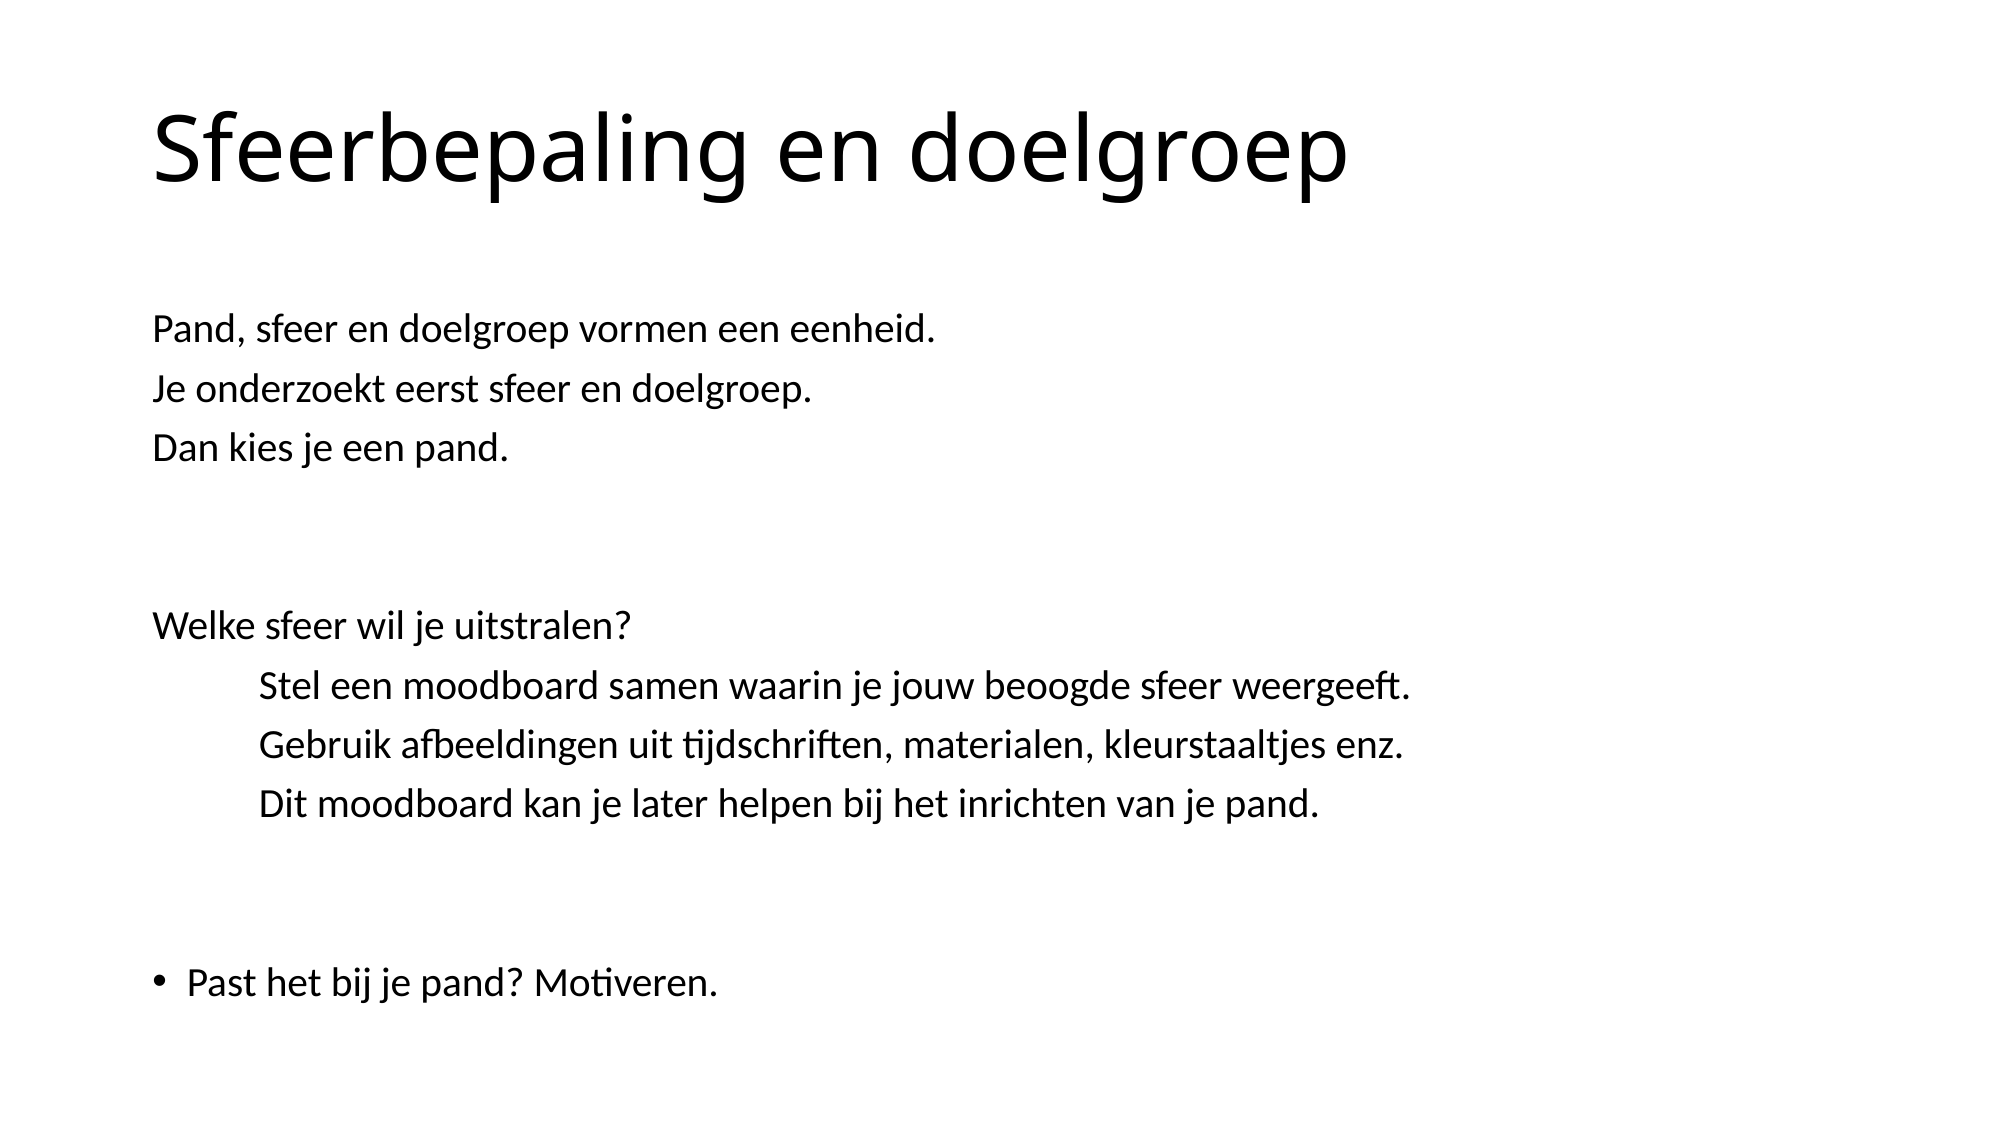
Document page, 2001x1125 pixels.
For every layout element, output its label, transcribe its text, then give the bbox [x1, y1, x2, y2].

title Sfeerbepaling en doelgroep [137, 59, 1863, 245]
list Pand, sfeer en doelgroep vormen een eenheid. Je onderzoekt eerst sfeer en doelgroep. Dan kies je een pand. Welke sfeer wil je uitstralen? Stel een moodboard samen waarin je jouw beoogde sfeer weergeeft. Gebruik afbeeldingen uit tijdschriften, materialen, kleurstaaltjes enz. Dit moodboard kan je later helpen bij het inrichten van je pand. Past het bij je pand? Motiveren. [137, 299, 1863, 1014]
